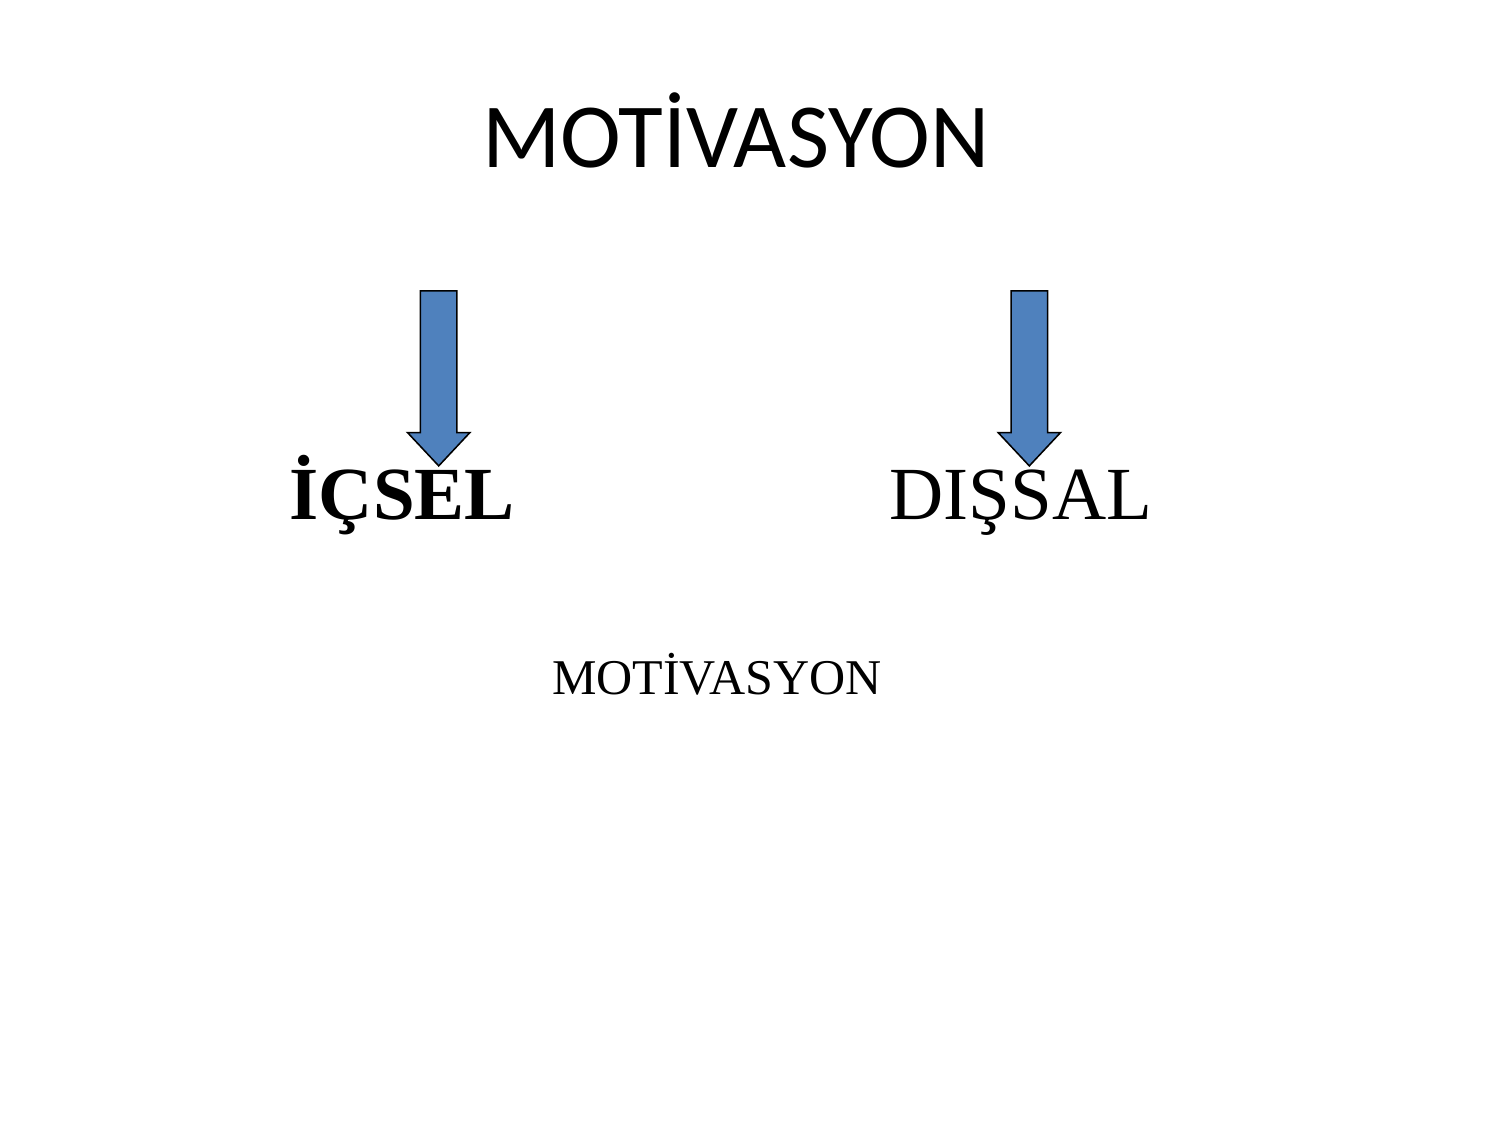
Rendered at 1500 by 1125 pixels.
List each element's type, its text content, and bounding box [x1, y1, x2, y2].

text_box [407, 290, 470, 437]
title MOTİVASYON [183, 0, 1311, 263]
text_box DIŞSAL [875, 437, 1275, 543]
text_box [998, 290, 1061, 437]
text_box MOTİVASYON [537, 637, 988, 713]
text_box İÇSEL [274, 437, 650, 543]
